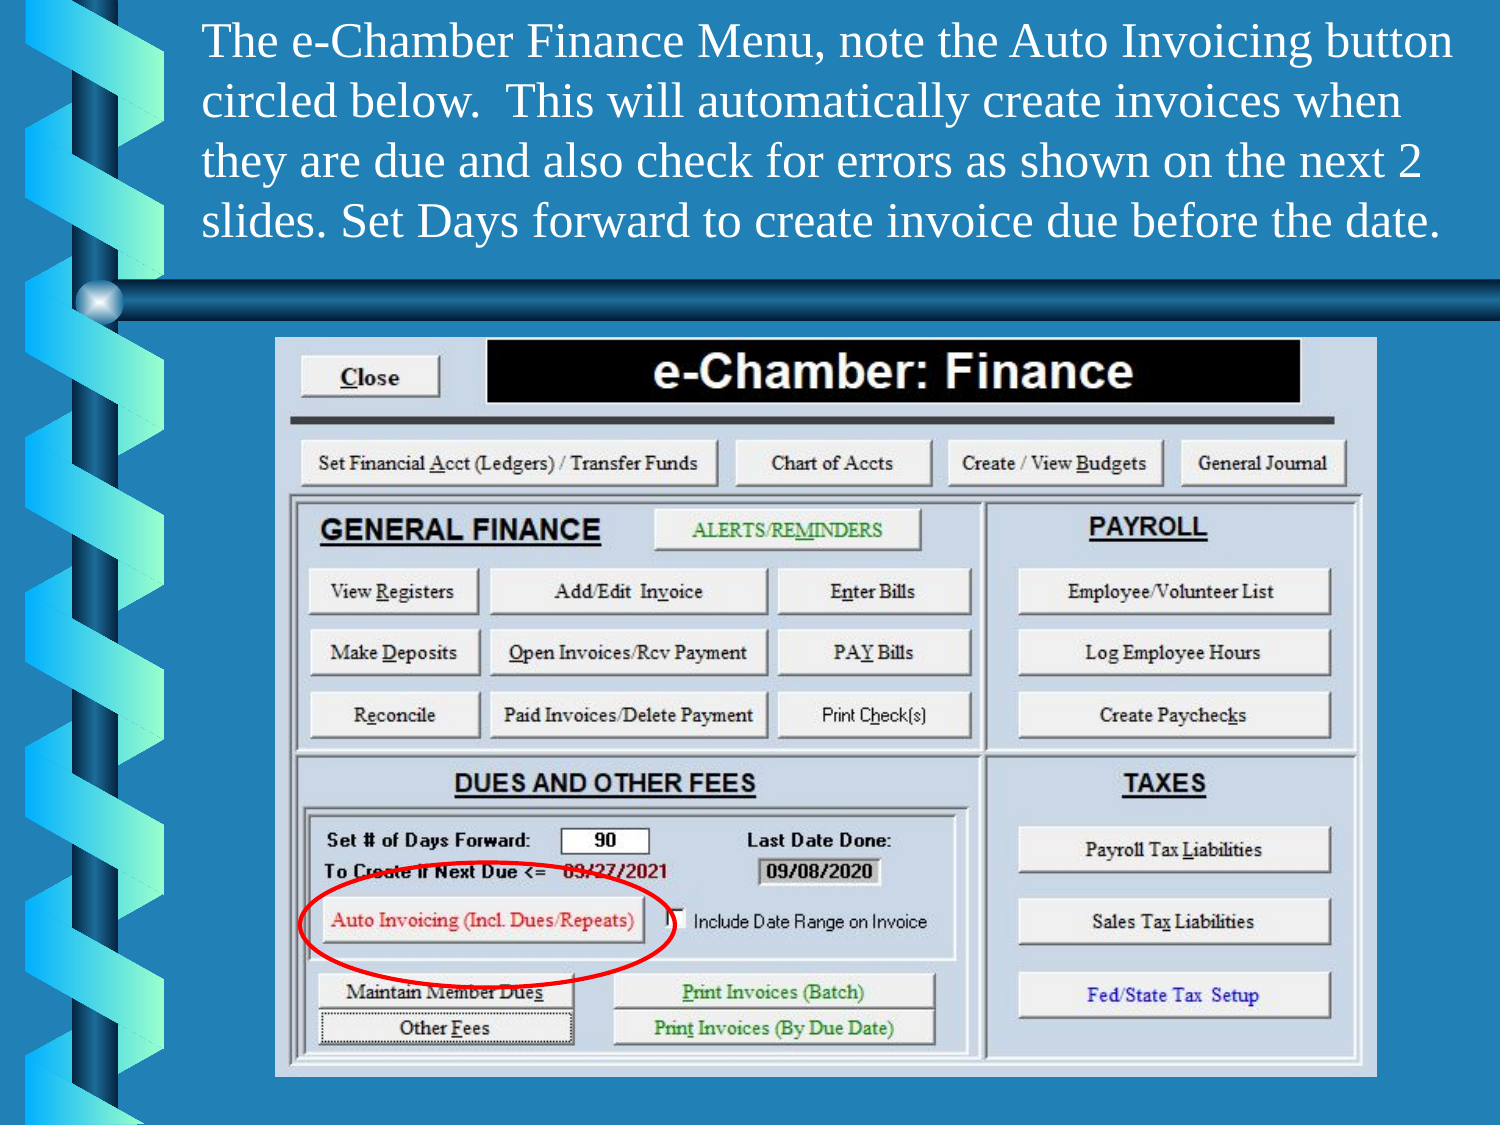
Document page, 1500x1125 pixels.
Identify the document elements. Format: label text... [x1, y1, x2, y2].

picture [274, 337, 1377, 1077]
text_box The e-Chamber Finance Menu, note the Auto Invoicing button circled below. This will automatically create invoices when they are due and also check for errors as shown on the next 2 slides. Set Days forward to create invoice due before the date. [186, 0, 1500, 255]
